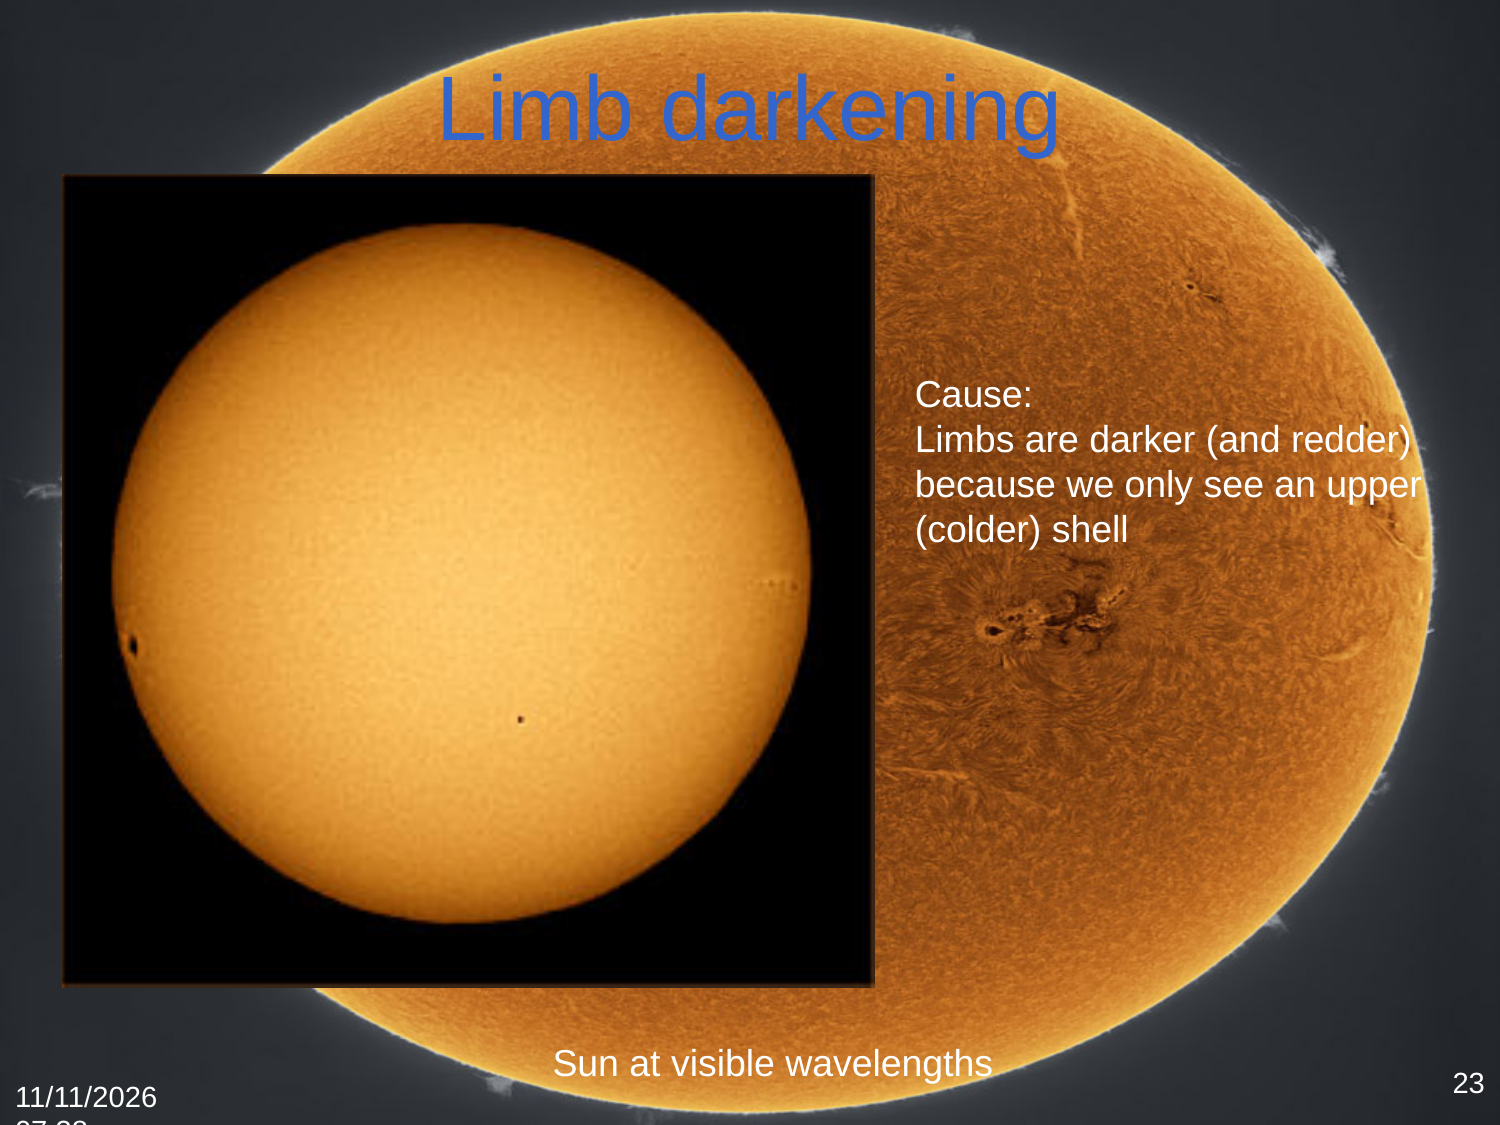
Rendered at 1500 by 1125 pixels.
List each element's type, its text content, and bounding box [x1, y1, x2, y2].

title Limb darkening [74, 44, 1426, 163]
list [62, 174, 876, 988]
text_box Sun at visible wavelengths [537, 1031, 1009, 1092]
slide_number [0, 1070, 309, 1125]
text_box Cause: Limbs are darker (and redder) because we only see an upper (colder) shell [900, 362, 1475, 558]
picture [0, 0, 1500, 1125]
slide_number 23 [1415, 1056, 1500, 1125]
